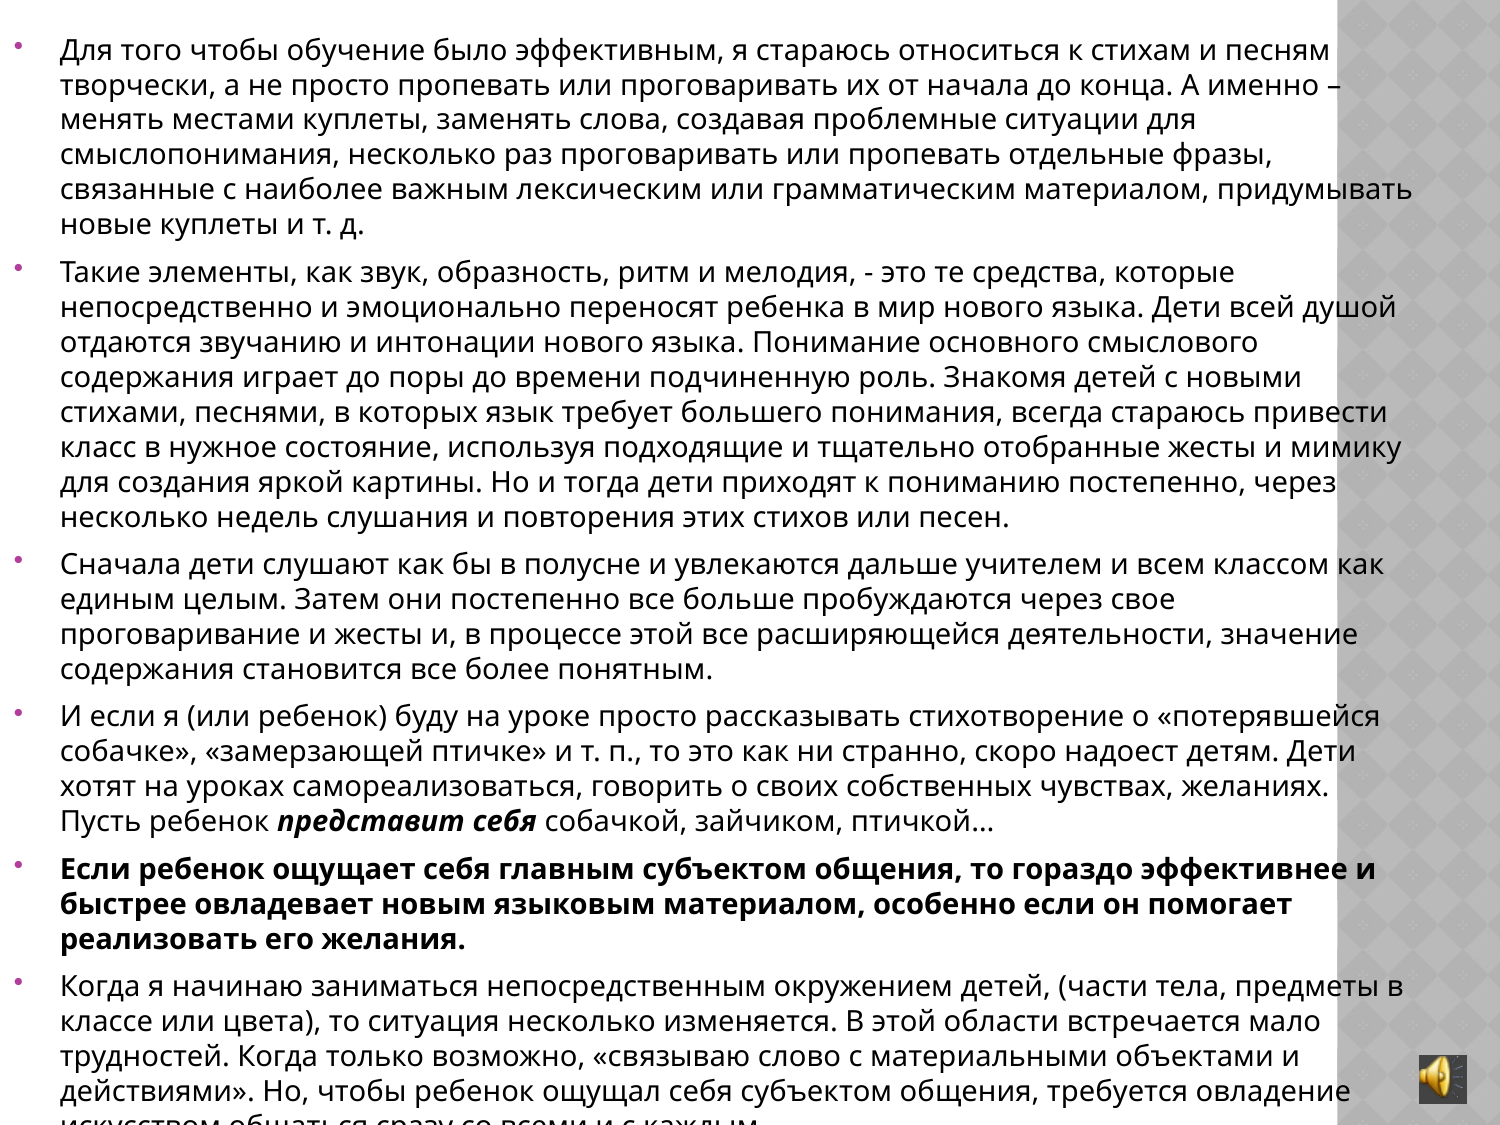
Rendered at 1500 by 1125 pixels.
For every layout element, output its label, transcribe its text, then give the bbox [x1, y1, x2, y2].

picture [1417, 1054, 1469, 1106]
list Для того чтобы обучение было эффективным, я стараюсь относиться к стихам и песням творчески, а не просто пропевать или проговаривать их от начала до конца. А именно – менять местами куплеты, заменять слова, создавая проблемные ситуации для смыслопонимания, несколько раз проговаривать или пропевать отдельные фразы, связанные с наиболее важным лексическим или грамматическим материалом, придумывать новые куплеты и т. д. Такие элементы, как звук, образность, ритм и мелодия, - это те средства, которые непосредственно и эмоционально переносят ребенка в мир нового языка. Дети всей душой отдаются звучанию и интонации нового языка. Понимание основного смыслового содержания играет до поры до времени подчиненную роль. Знакомя детей с новыми стихами, песнями, в которых язык требует большего понимания, всегда стараюсь привести класс в нужное состояние, используя подходящие и тщательно отобранные жесты и мимику для создания яркой картины. Но и тогда дети приходят к пониманию постепенно, через несколько недель слушания и повторения этих стихов или песен. Сначала дети слушают как бы в полусне и увлекаются дальше учителем и всем классом как единым целым. Затем они постепенно все больше пробуждаются через свое проговаривание и жесты и, в процессе этой все расширяющейся деятельности, значение содержания становится все более понятным. И если я (или ребенок) буду на уроке просто рассказывать стихотворение о «потерявшейся собачке», «замерзающей птичке» и т. п., то это как ни странно, скоро надоест детям. Дети хотят на уроках самореализоваться, говорить о своих собственных чувствах, желаниях. Пусть ребенок представит себя собачкой, зайчиком, птичкой… Если ребенок ощущает себя главным субъектом общения, то гораздо эффективнее и быстрее овладевает новым языковым материалом, особенно если он помогает реализовать его желания. Когда я начинаю заниматься непосредственным окружением детей, (части тела, предметы в классе или цвета), то ситуация несколько изменяется. В этой области встречается мало трудностей. Когда только возможно, «связываю слово с материальными объектами и действиями». Но, чтобы ребенок ощущал себя субъектом общения, требуется овладение искусством общаться сразу со всеми и с каждым [0, 23, 1430, 1079]
